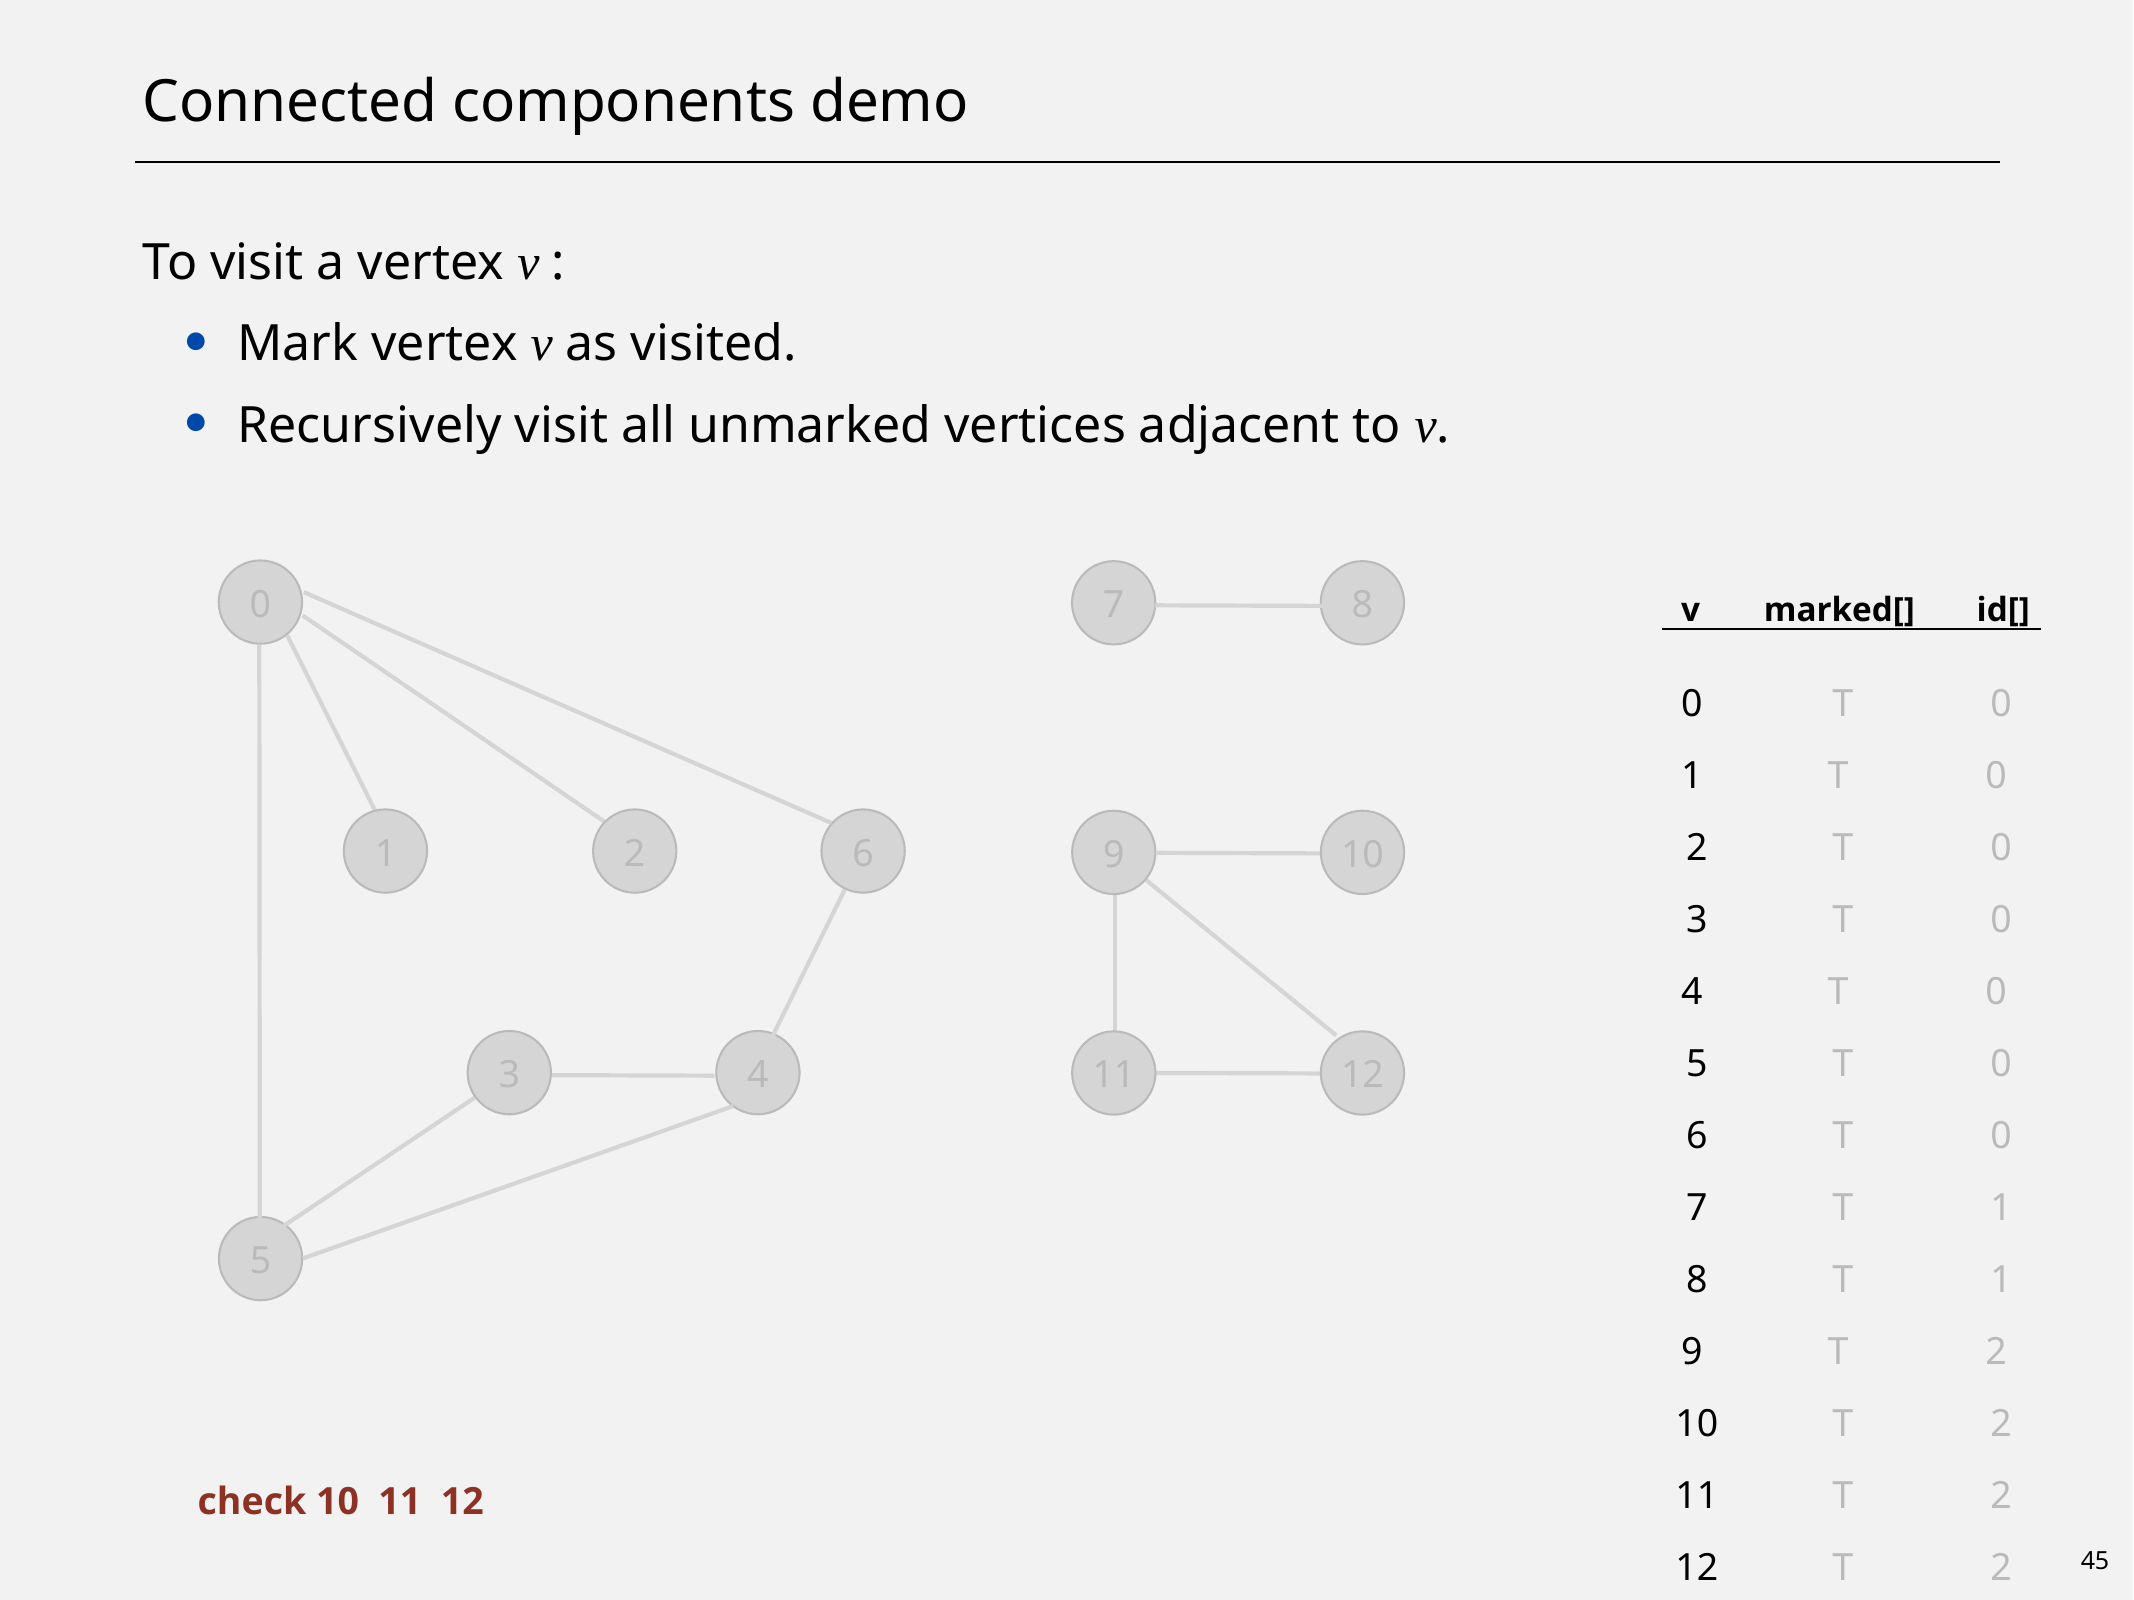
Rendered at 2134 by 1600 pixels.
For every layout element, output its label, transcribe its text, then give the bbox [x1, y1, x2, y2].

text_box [1635, 643, 1759, 1597]
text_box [1781, 643, 1905, 1597]
text_box 6 [821, 809, 905, 893]
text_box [1072, 1031, 1405, 1115]
text_box 7 [1072, 561, 1156, 645]
text_box 1 [343, 809, 428, 893]
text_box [1939, 643, 2063, 1597]
text_box 3 [467, 1030, 551, 1115]
title Connected components demo [132, 0, 2001, 134]
text_box 4 [716, 1030, 800, 1115]
slide_number 45 [2069, 1538, 2121, 1586]
text_box 2 [593, 809, 677, 893]
text_box 5 [218, 1216, 303, 1301]
text_box check 10 11 12 [179, 1445, 503, 1530]
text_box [1157, 810, 1405, 895]
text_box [1662, 560, 2048, 637]
list To visit a vertex v : Mark vertex v as visited. Recursively visit all unmarked vertices adjacent to v. [132, 207, 2001, 1543]
text_box 0 [218, 560, 303, 644]
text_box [1072, 810, 1337, 1036]
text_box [1154, 561, 1405, 645]
